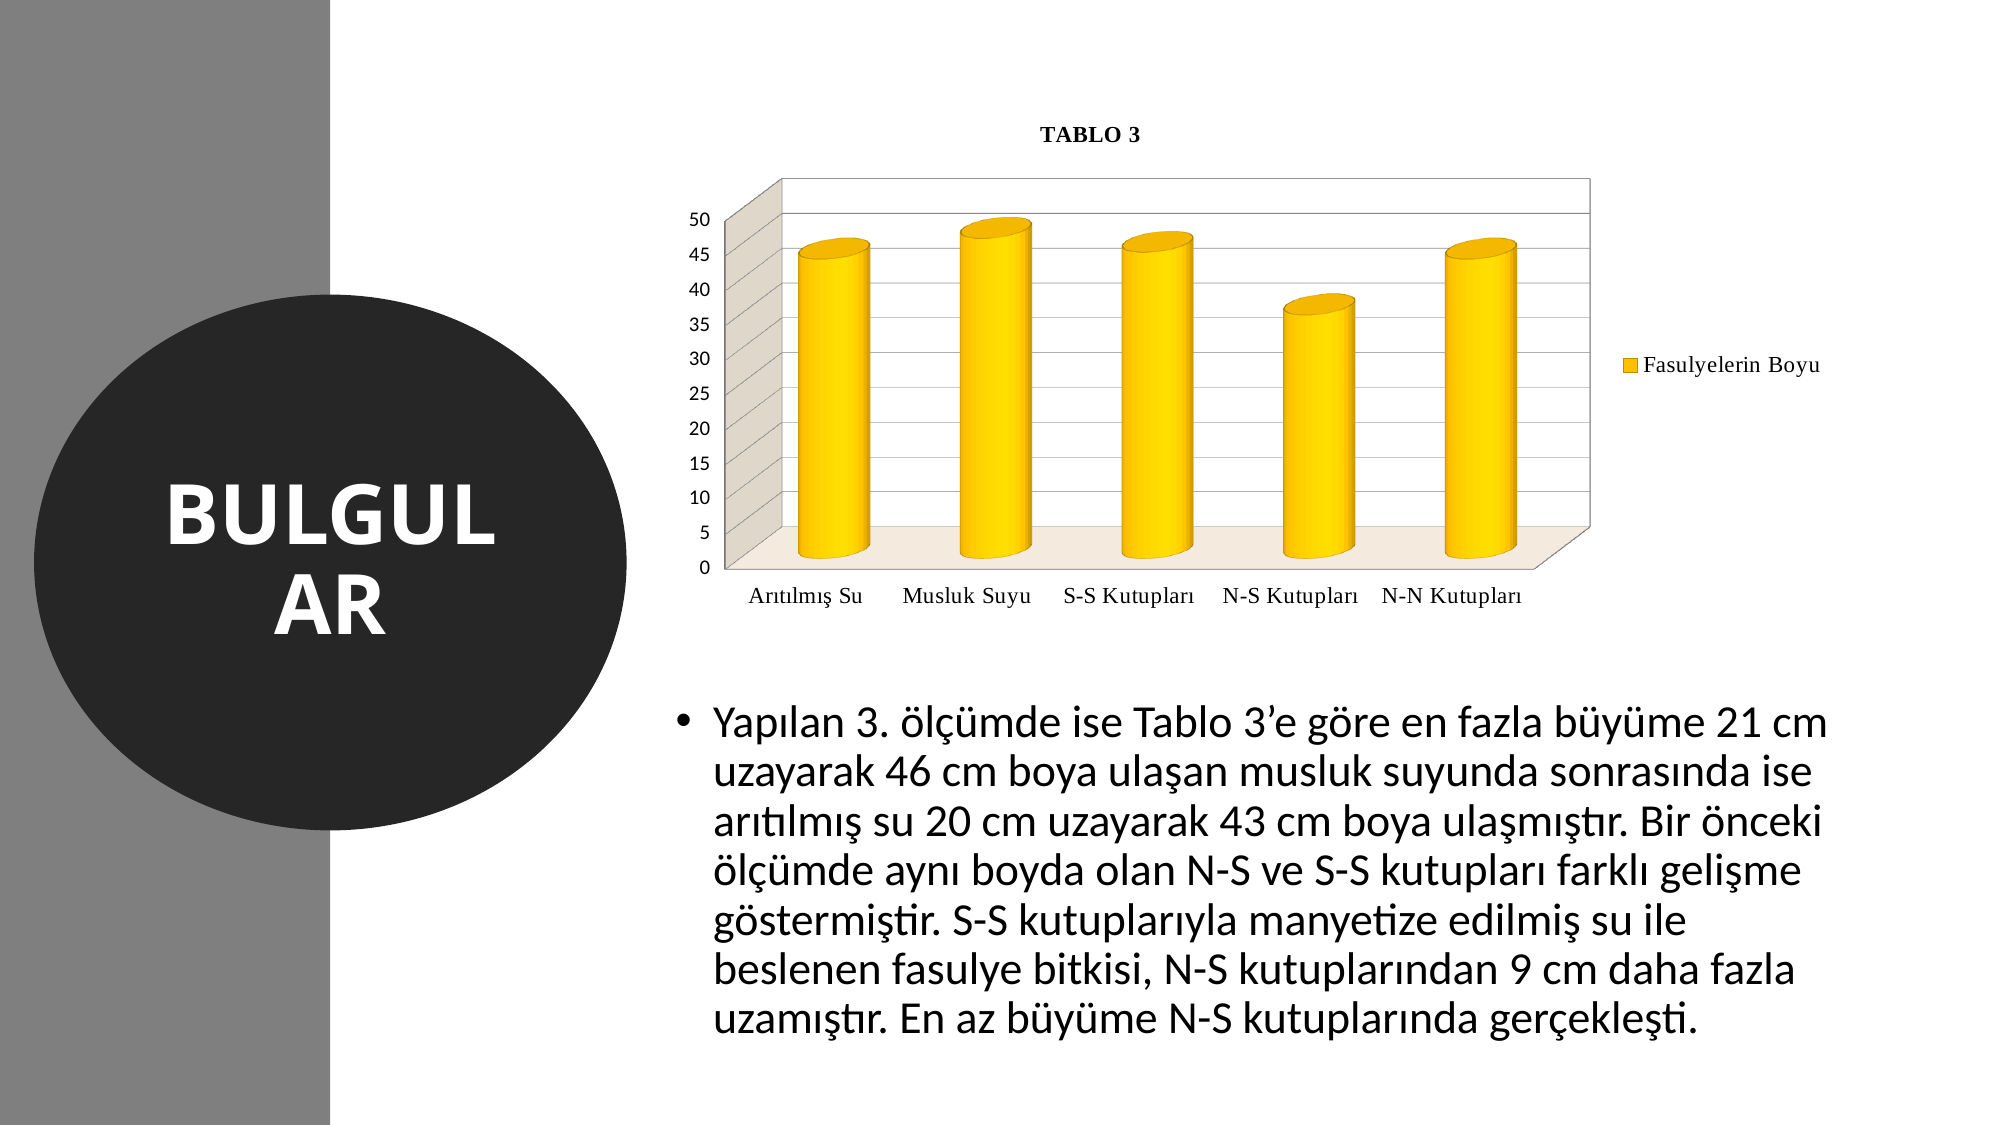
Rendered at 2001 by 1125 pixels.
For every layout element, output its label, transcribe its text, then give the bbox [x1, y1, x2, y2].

list Yapılan 3. ölçümde ise Tablo 3’e göre en fazla büyüme 21 cm uzayarak 46 cm boya ulaşan musluk suyunda sonrasında ise arıtılmış su 20 cm uzayarak 43 cm boya ulaşmıştır. Bir önceki ölçümde aynı boyda olan N-S ve S-S kutupları farklı gelişme göstermiştir. S-S kutuplarıyla manyetize edilmiş su ile beslenen fasulye bitkisi, N-S kutuplarından 9 cm daha fazla uzamıştır. En az büyüme N-S kutuplarında gerçekleşti. [660, 690, 1866, 903]
chart [662, 111, 1842, 619]
text_box BULGULAR [48, 308, 613, 817]
text_box [0, 0, 331, 1125]
